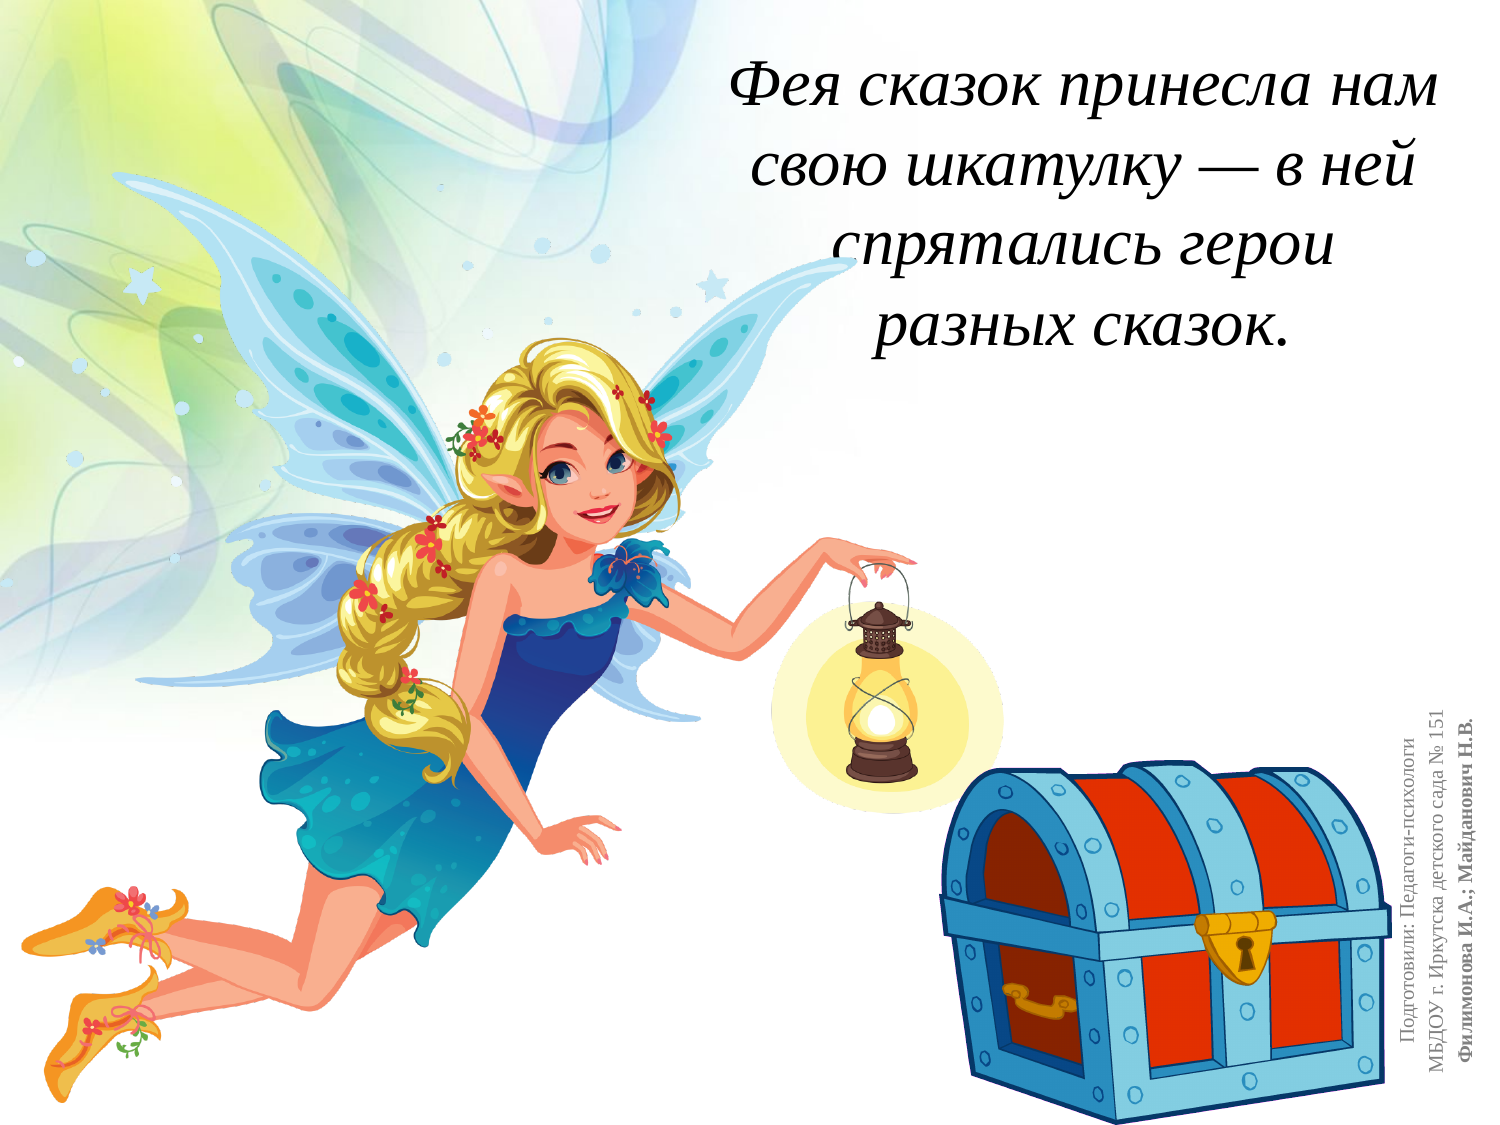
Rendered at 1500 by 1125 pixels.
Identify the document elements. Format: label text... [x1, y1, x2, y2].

picture [0, 0, 1500, 1125]
text_box Подготовили: Педагоги-психологи МБДОУ г. Иркутска детского сада № 151 Филимонова И.А.; Майданович Н.В. [1385, 657, 1500, 1125]
list Фея сказок принесла нам свою шкатулку — в ней спрятались герои разных сказок. [709, 30, 1459, 758]
